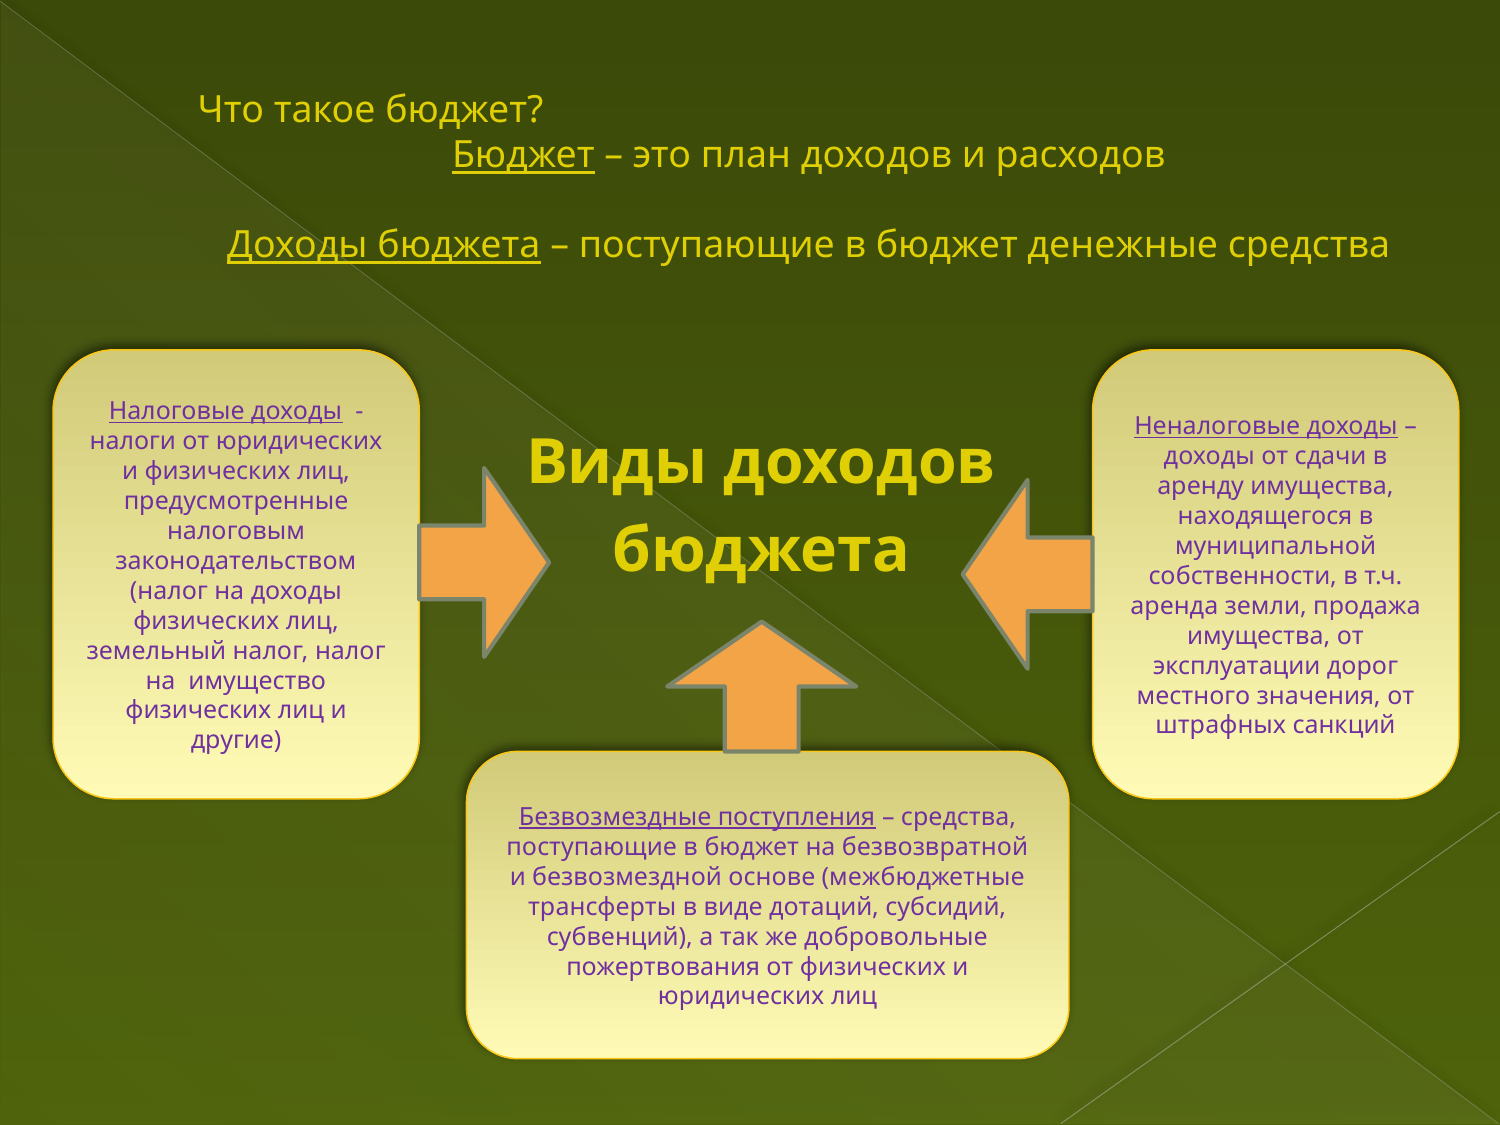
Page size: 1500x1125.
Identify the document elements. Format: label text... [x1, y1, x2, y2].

text_box [960, 477, 1095, 671]
list Виды доходов бюджета [41, 326, 1471, 1035]
text_box [417, 465, 551, 659]
text_box Безвозмездные поступления – средства, поступающие в бюджет на безвозвратной и безвозмездной основе (межбюджетные трансферты в виде дотаций, субсидий, субвенций), а так же добровольные пожертвования от физических и юридических лиц [465, 750, 1070, 1060]
text_box Налоговые доходы - налоги от юридических и физических лиц, предусмотренные налоговым законодательством (налог на доходы физических лиц, земельный налог, налог на имущество физических лиц и другие) [52, 349, 421, 800]
text_box [665, 619, 859, 754]
text_box Неналоговые доходы – доходы от сдачи в аренду имущества, находящегося в муниципальной собственности, в т.ч. аренда земли, продажа имущества, от эксплуатации дорог местного значения, от штрафных санкций [1091, 349, 1460, 800]
text_box Что такое бюджет? Бюджет – это план доходов и расходов Доходы бюджета – поступающие в бюджет денежные средства [182, 78, 1435, 273]
